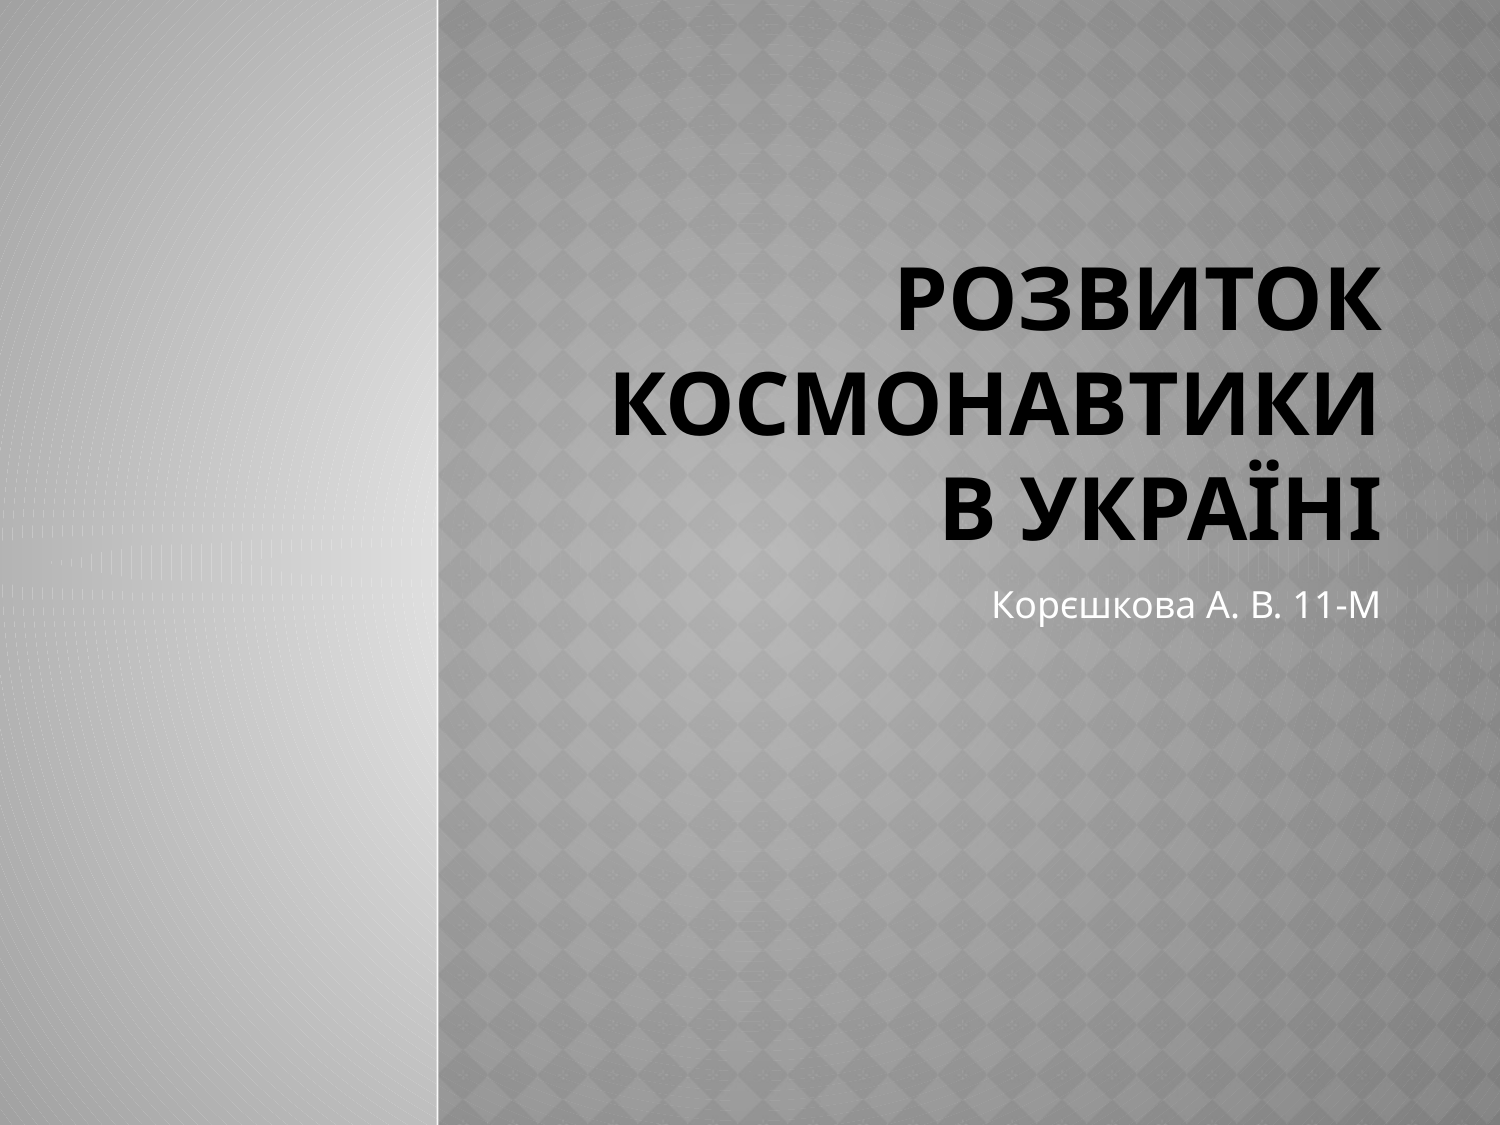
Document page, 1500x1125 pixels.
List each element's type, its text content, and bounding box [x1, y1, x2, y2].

title Розвиток космонавтики в Україні [552, 87, 1390, 558]
subtitle Корєшкова А. В. 11-М [550, 580, 1390, 762]
